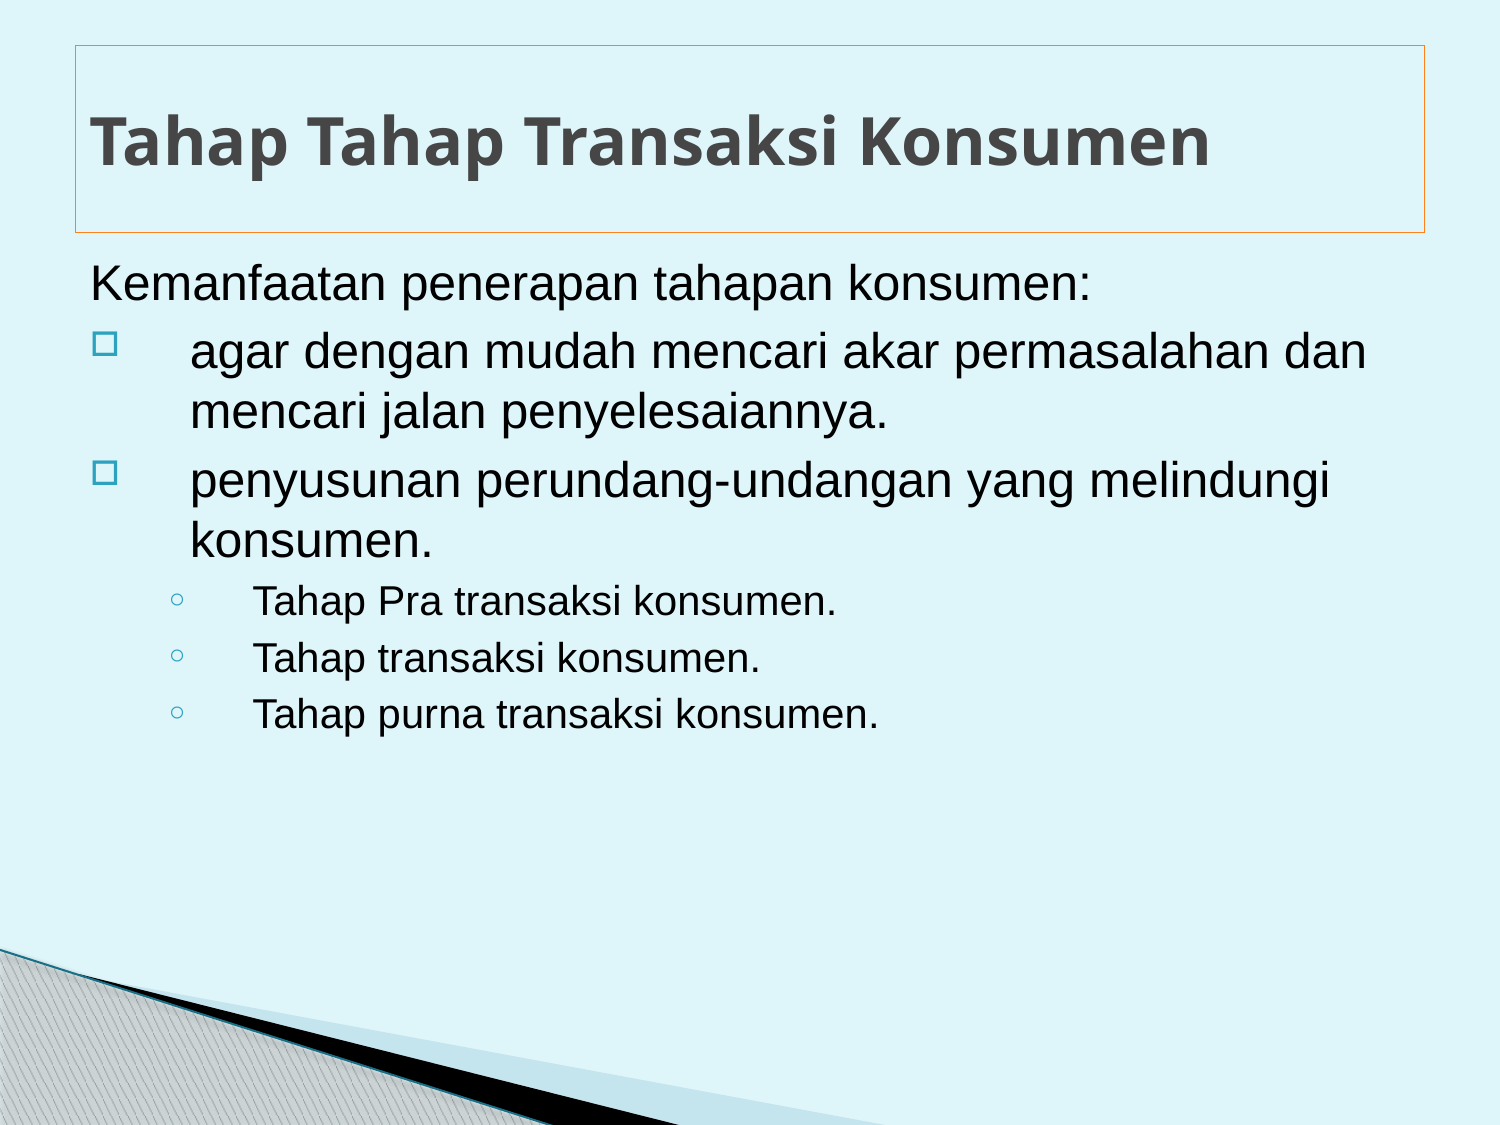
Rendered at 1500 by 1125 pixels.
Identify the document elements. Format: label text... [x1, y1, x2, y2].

title Tahap Tahap Transaksi Konsumen [75, 45, 1425, 233]
list Kemanfaatan penerapan tahapan konsumen: agar dengan mudah mencari akar permasalahan dan mencari jalan penyelesaiannya. penyusunan perundang-undangan yang melindungi konsumen. Tahap Pra transaksi konsumen. Tahap transaksi konsumen. Tahap purna transaksi konsumen. [75, 243, 1425, 986]
